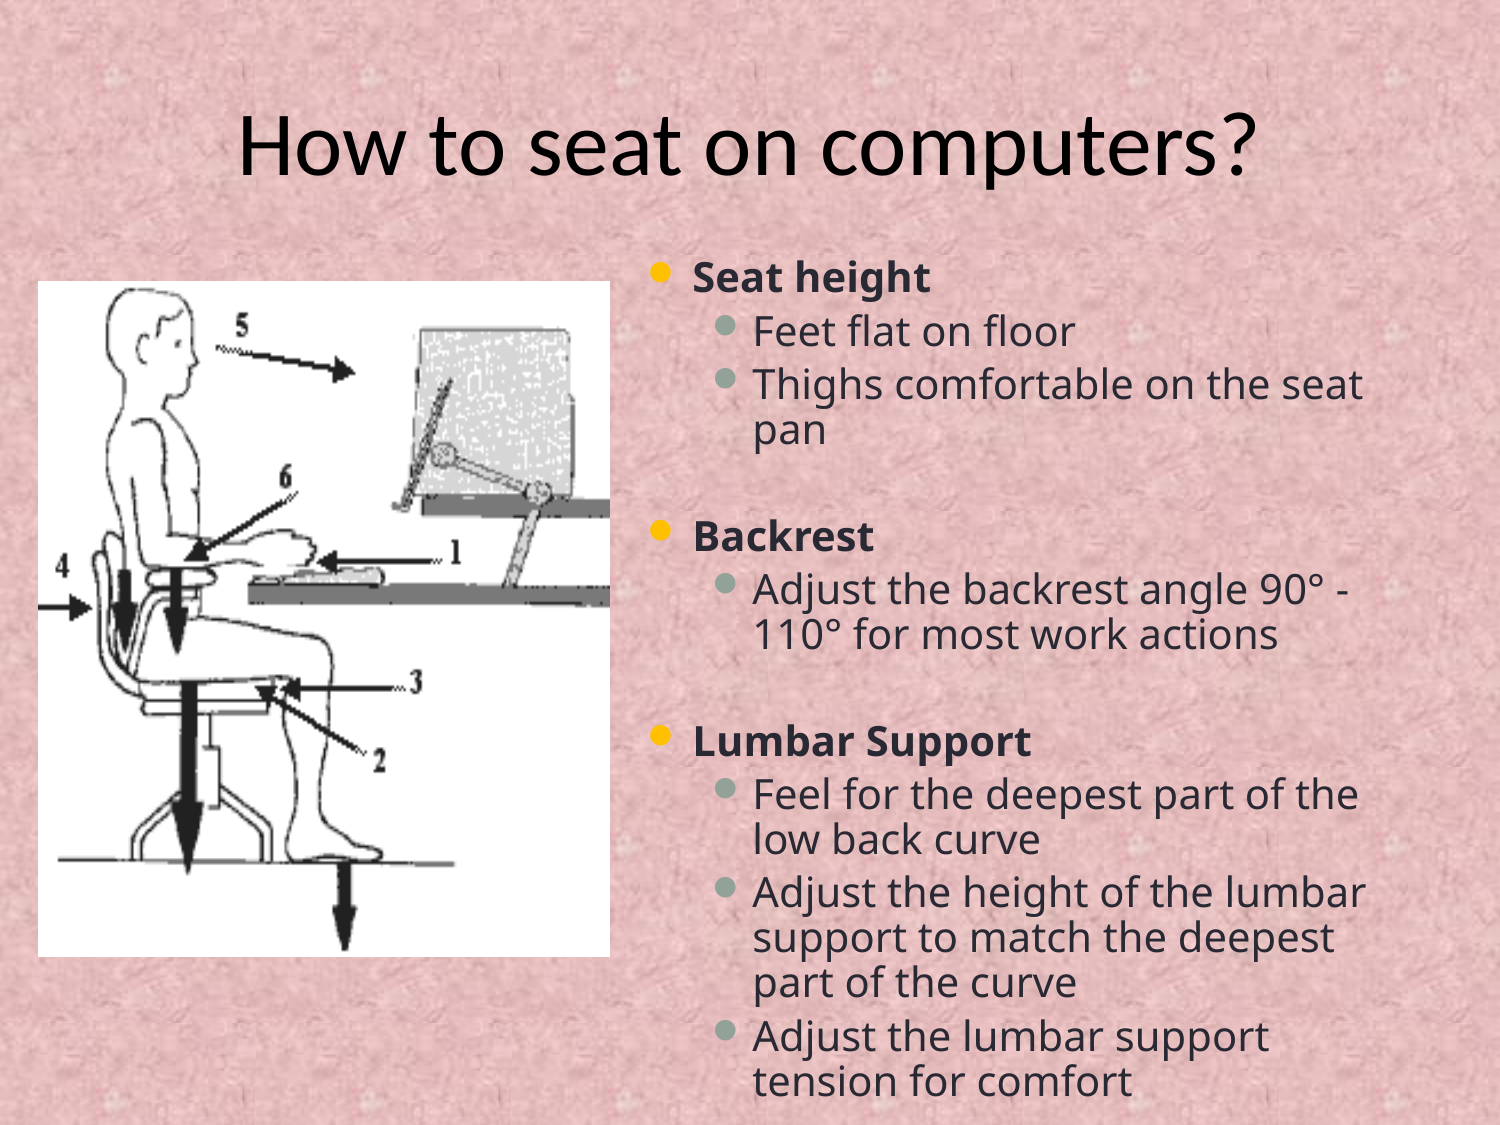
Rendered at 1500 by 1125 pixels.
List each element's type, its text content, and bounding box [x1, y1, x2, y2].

title How to seat on computers? [75, 45, 1425, 233]
picture [0, 0, 1500, 1125]
text_box Seat height Feet flat on floor Thighs comfortable on the seat pan Backrest Adjust the backrest angle 90° - 110° for most work actions Lumbar Support Feel for the deepest part of the low back curve Adjust the height of the lumbar support to match the deepest part of the curve Adjust the lumbar support tension for comfort [632, 206, 1436, 1094]
